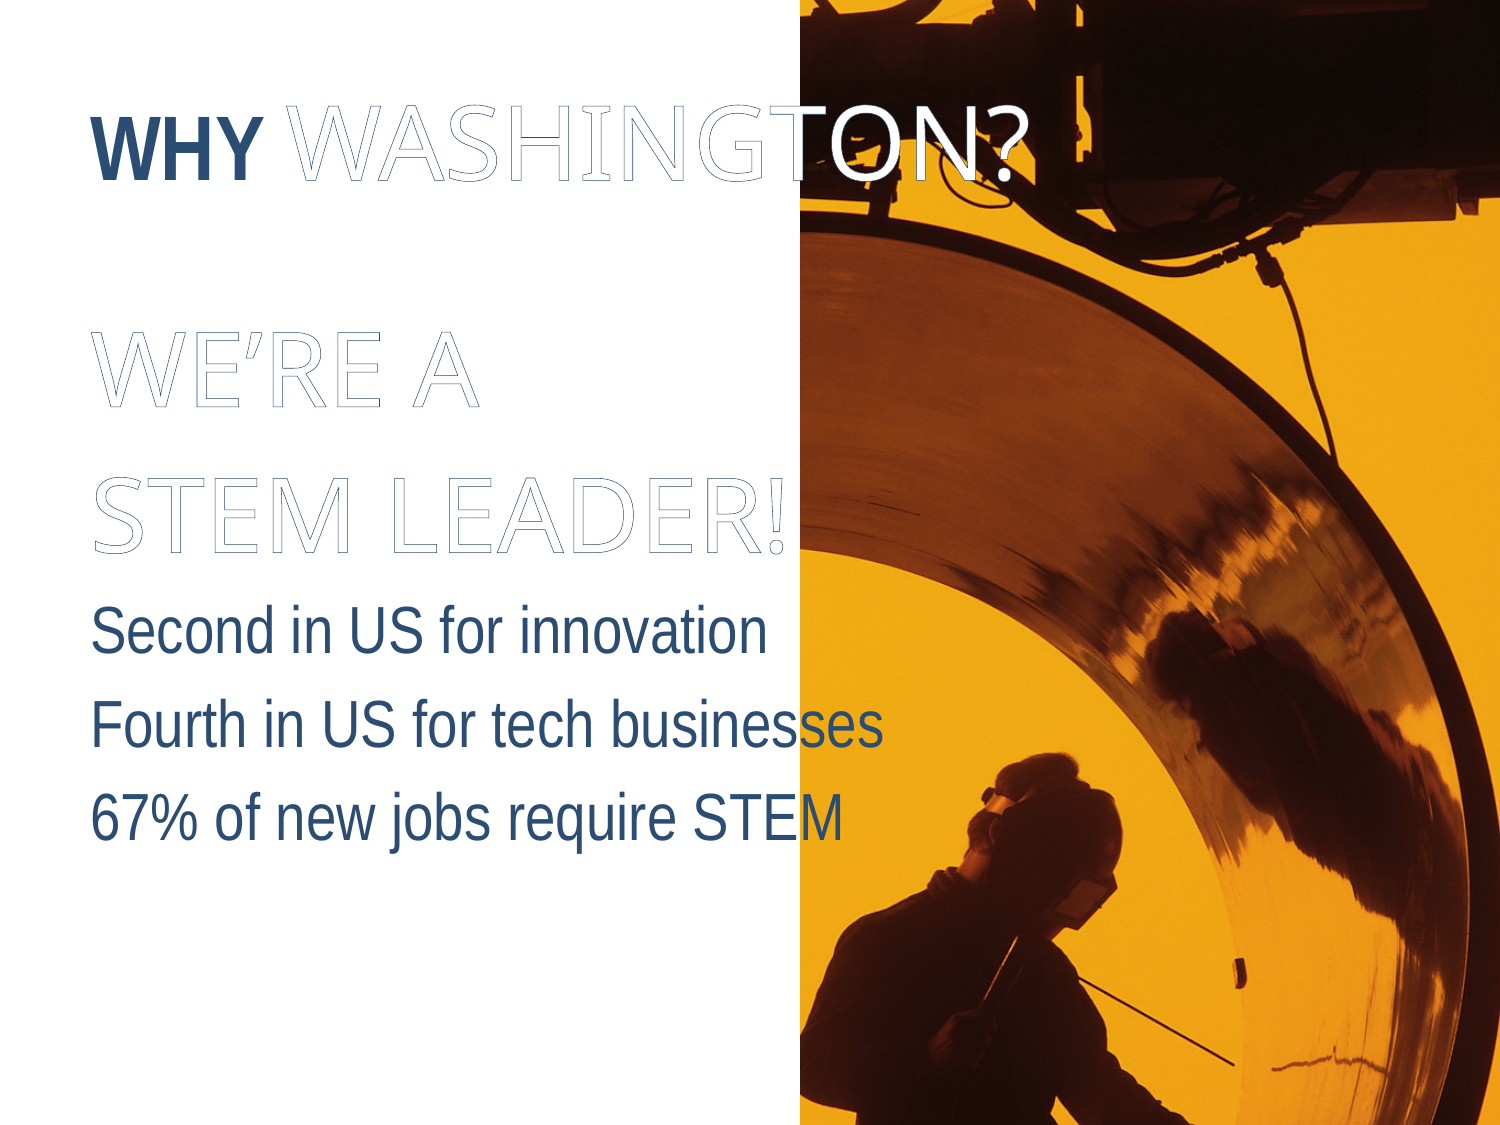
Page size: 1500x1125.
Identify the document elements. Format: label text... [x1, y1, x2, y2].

list WE’RE A STEM LEADER! Second in US for innovation Fourth in US for tech businesses 67% of new jobs require STEM [74, 294, 794, 1038]
title WHY WASHINGTON? [74, 44, 794, 233]
picture [799, 0, 1500, 1125]
